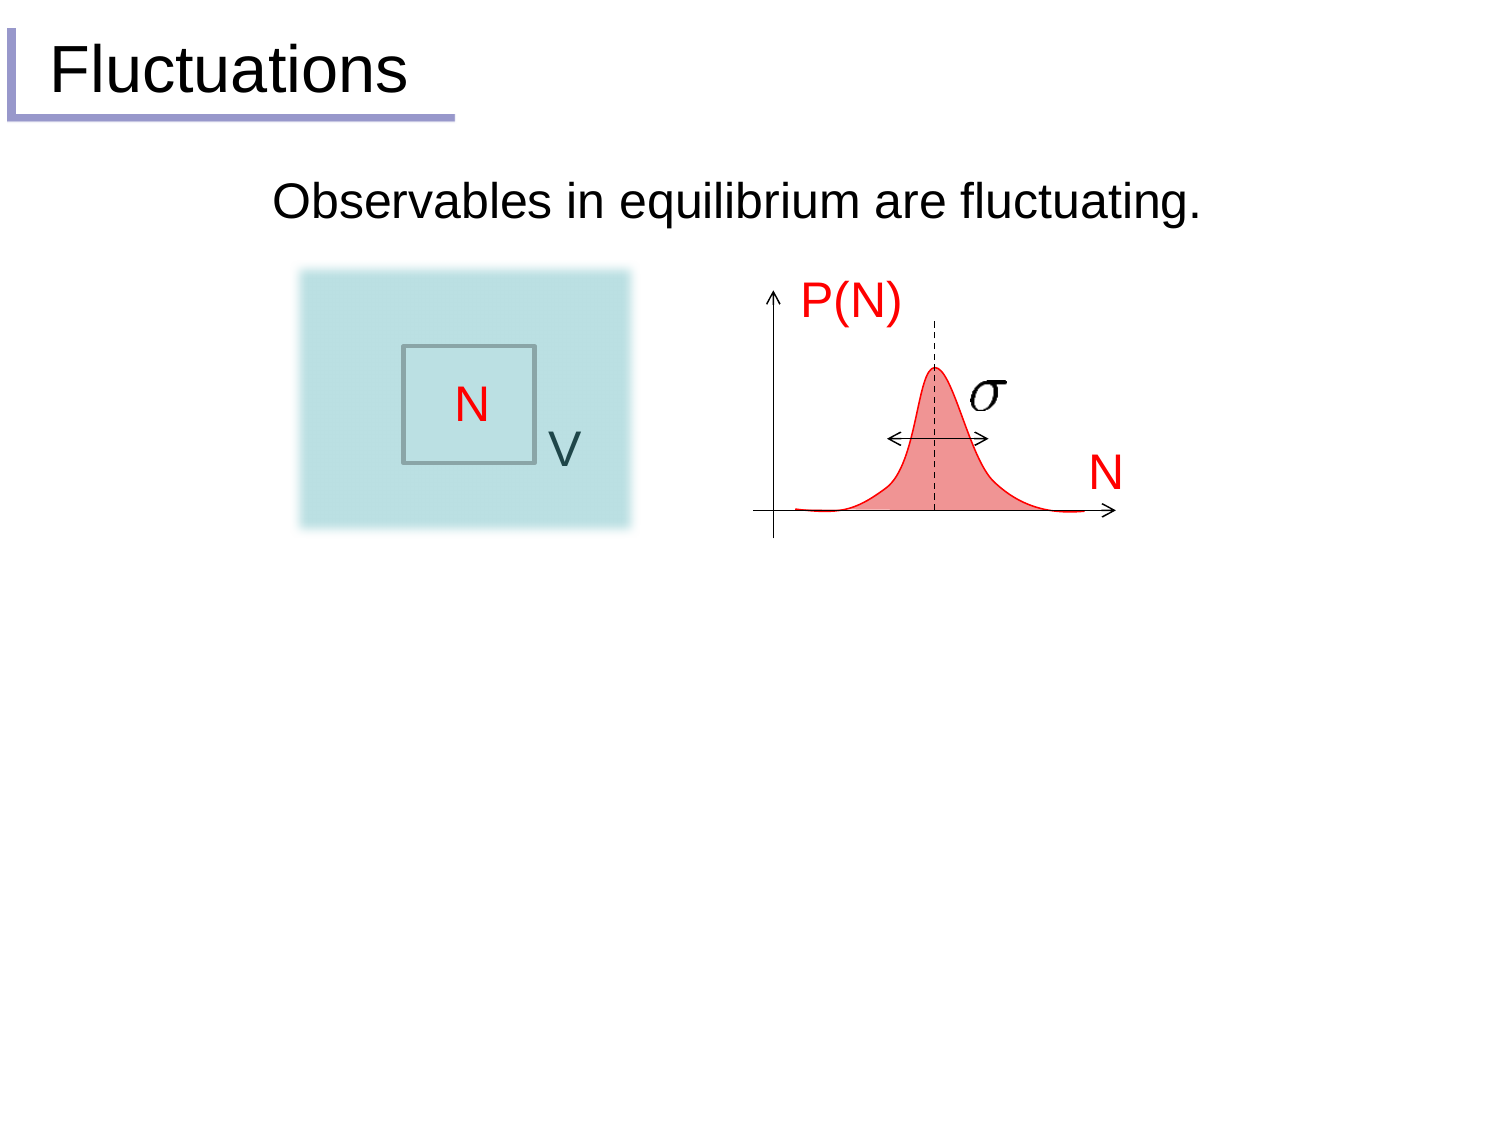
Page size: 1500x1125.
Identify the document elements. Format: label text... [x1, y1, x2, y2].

text_box P(N) [785, 259, 919, 335]
text_box [304, 274, 626, 524]
text_box Observables in equilibrium are fluctuating. [257, 160, 1218, 236]
text_box [939, 447, 1047, 509]
text_box [843, 447, 930, 509]
text_box [401, 344, 537, 465]
text_box [910, 369, 930, 438]
text_box [939, 368, 971, 438]
text_box V [534, 409, 597, 485]
text_box N [1073, 432, 1140, 508]
title Fluctuations [15, 17, 465, 115]
picture [970, 380, 1008, 411]
text_box N [439, 363, 506, 439]
